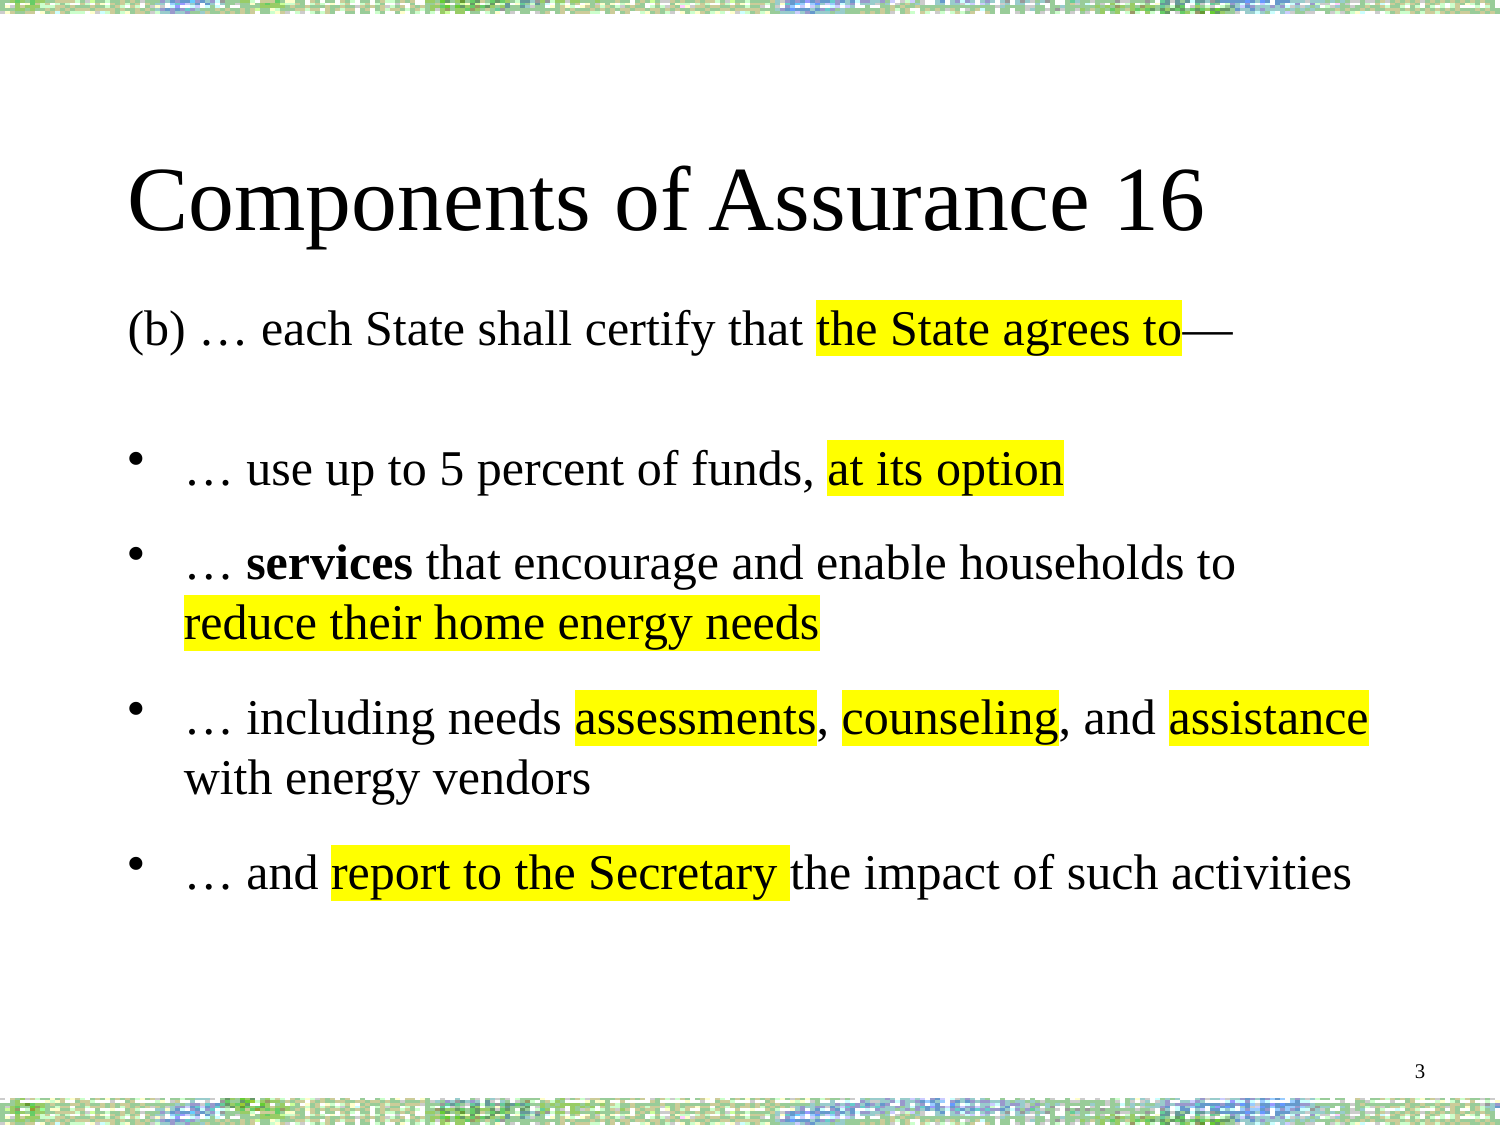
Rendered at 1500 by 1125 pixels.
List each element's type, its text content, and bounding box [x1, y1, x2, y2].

picture [0, 0, 1500, 15]
list (b) … each State shall certify that the State agrees to— … use up to 5 percent of funds, at its option … services that encourage and enable households to reduce their home energy needs … including needs assessments, counseling, and assistance with energy vendors … and report to the Secretary the impact of such activities [112, 287, 1388, 963]
picture [0, 1098, 1500, 1125]
text_box 3 [1399, 1050, 1463, 1090]
title Components of Assurance 16 [112, 99, 1388, 287]
